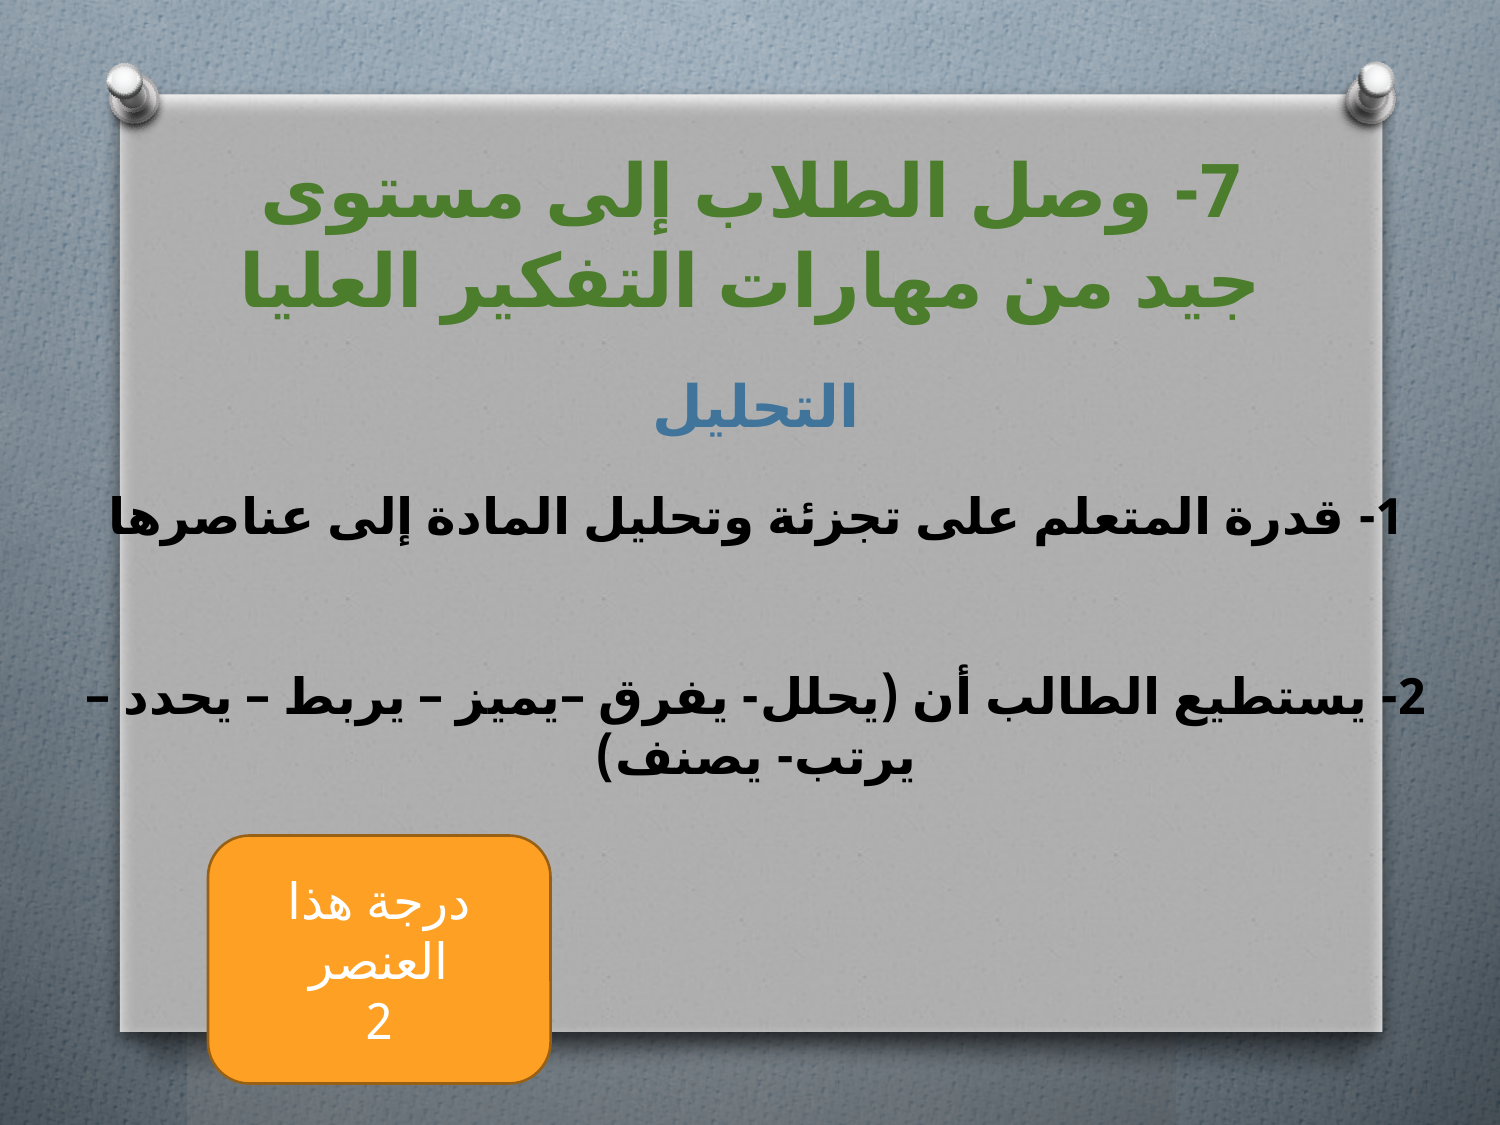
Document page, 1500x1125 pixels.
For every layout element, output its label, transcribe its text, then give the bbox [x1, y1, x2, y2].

text_box درجة هذا العنصر 2 [206, 834, 552, 1085]
picture [75, 29, 198, 153]
text_box التحليل 1- قدرة المتعلم على تجزئة وتحليل المادة إلى عناصرها 2- يستطيع الطالب أن (يحلل- يفرق –يميز – يربط – يحدد – يرتب- يصنف) [29, 361, 1483, 912]
title 7- وصل الطلاب إلى مستوى جيد من مهارات التفكير العليا [179, 134, 1323, 332]
picture [1317, 35, 1439, 156]
